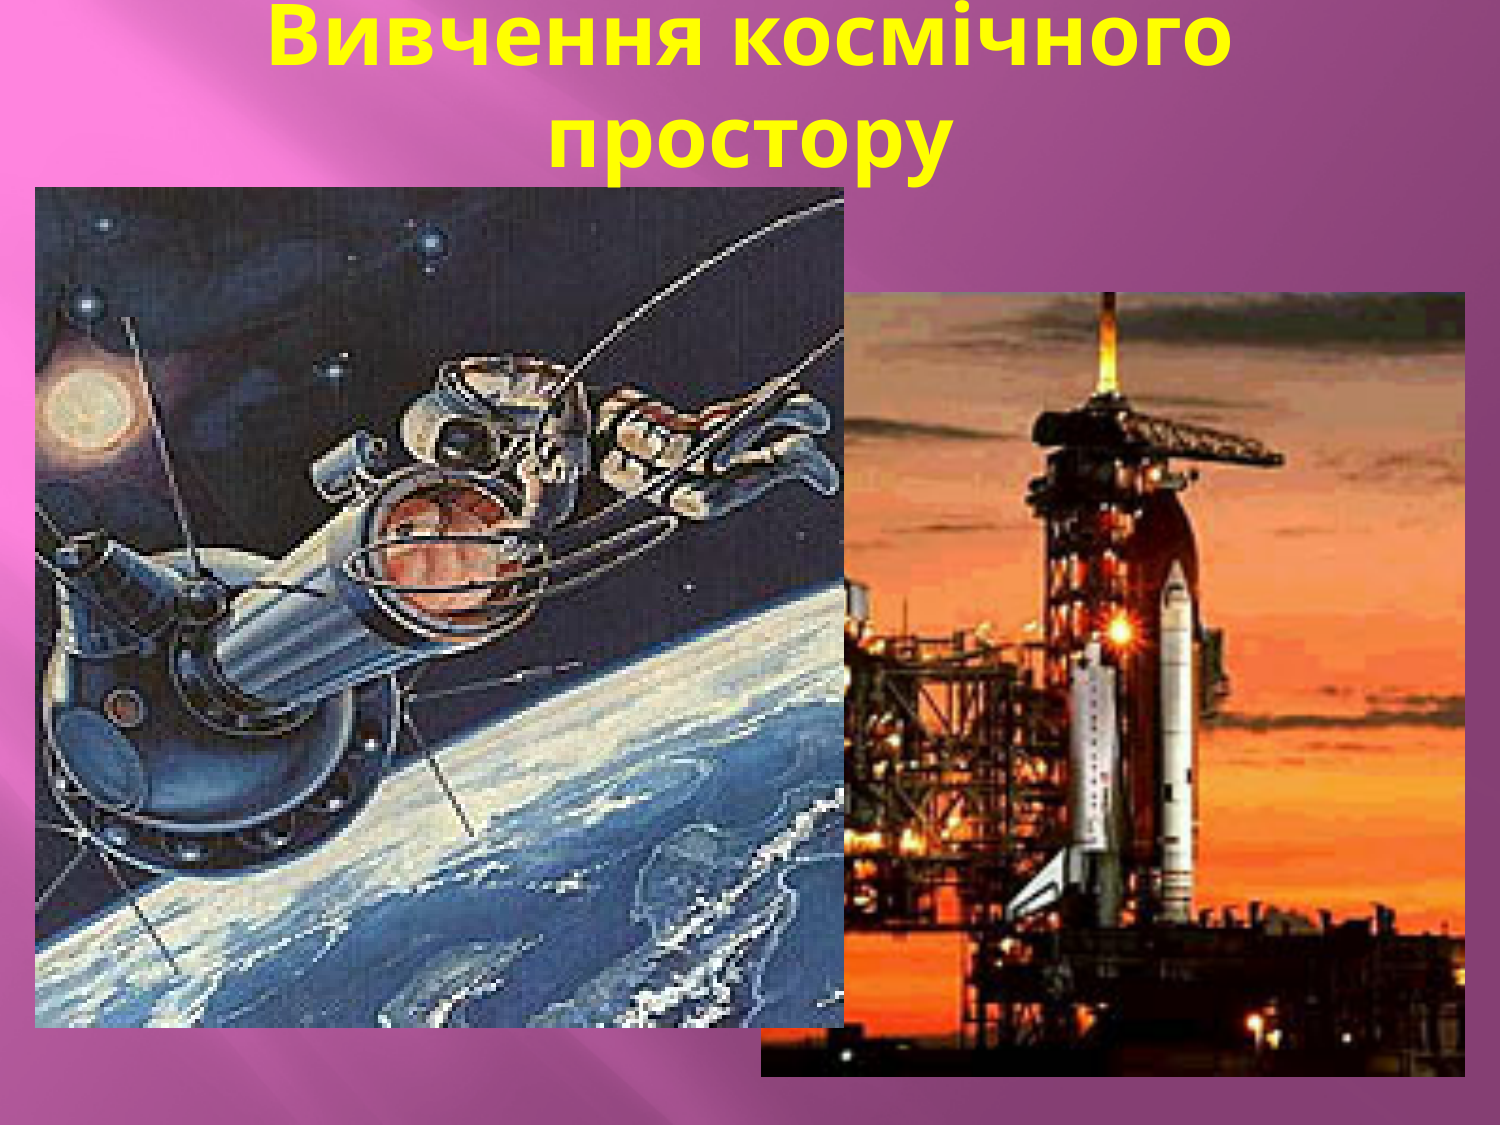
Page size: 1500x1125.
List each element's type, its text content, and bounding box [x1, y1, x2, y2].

picture [34, 187, 844, 1029]
title Вивчення космічного простору [75, 0, 1425, 164]
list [761, 292, 1465, 1078]
